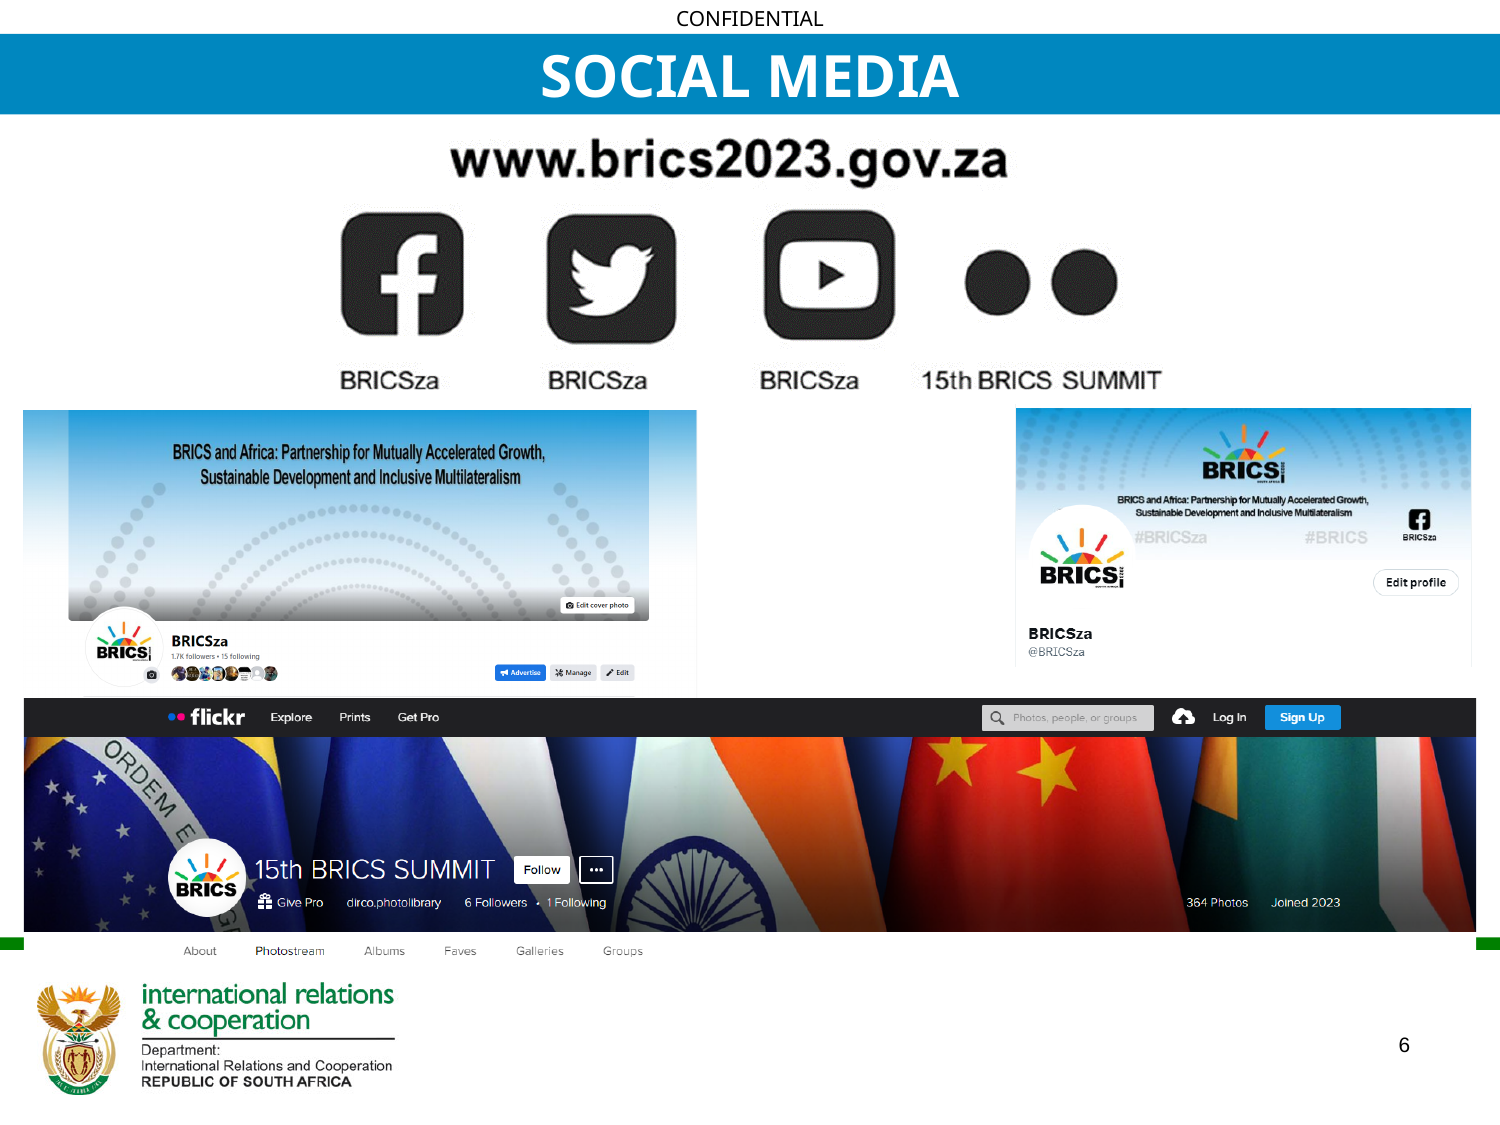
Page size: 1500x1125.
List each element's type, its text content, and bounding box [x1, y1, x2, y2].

text_box SOCIAL MEDIA [0, 33, 1500, 115]
picture [335, 132, 1165, 401]
picture [37, 974, 400, 1095]
picture [22, 409, 1477, 962]
picture [1012, 404, 1474, 667]
slide_number 6 [1074, 1024, 1426, 1103]
text_box CONFIDENTIAL [543, 0, 957, 33]
